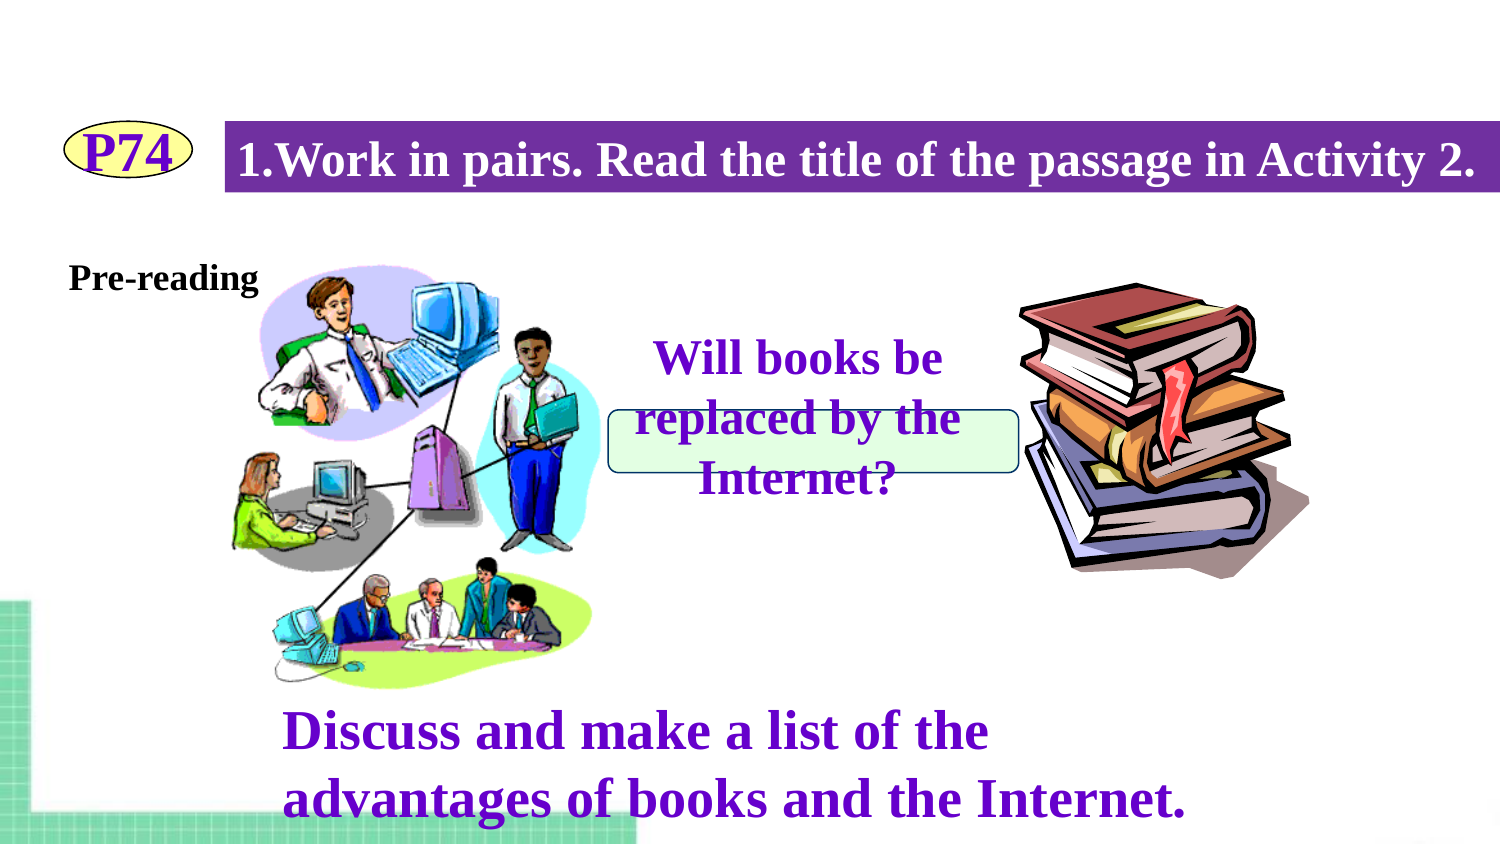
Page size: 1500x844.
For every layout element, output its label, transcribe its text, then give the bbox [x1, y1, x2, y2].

text_box Pre-reading [57, 247, 327, 304]
text_box [975, 409, 1018, 473]
text_box Will books be replaced by the Internet? [620, 318, 975, 510]
text_box 1.Work in pairs. Read the title of the passage in Activity 2. [224, 121, 1500, 193]
text_box [608, 409, 620, 473]
picture [0, 0, 1500, 844]
text_box Discuss and make a list of the advantages of books and the Internet. [271, 687, 1273, 834]
text_box P74 [64, 121, 193, 178]
